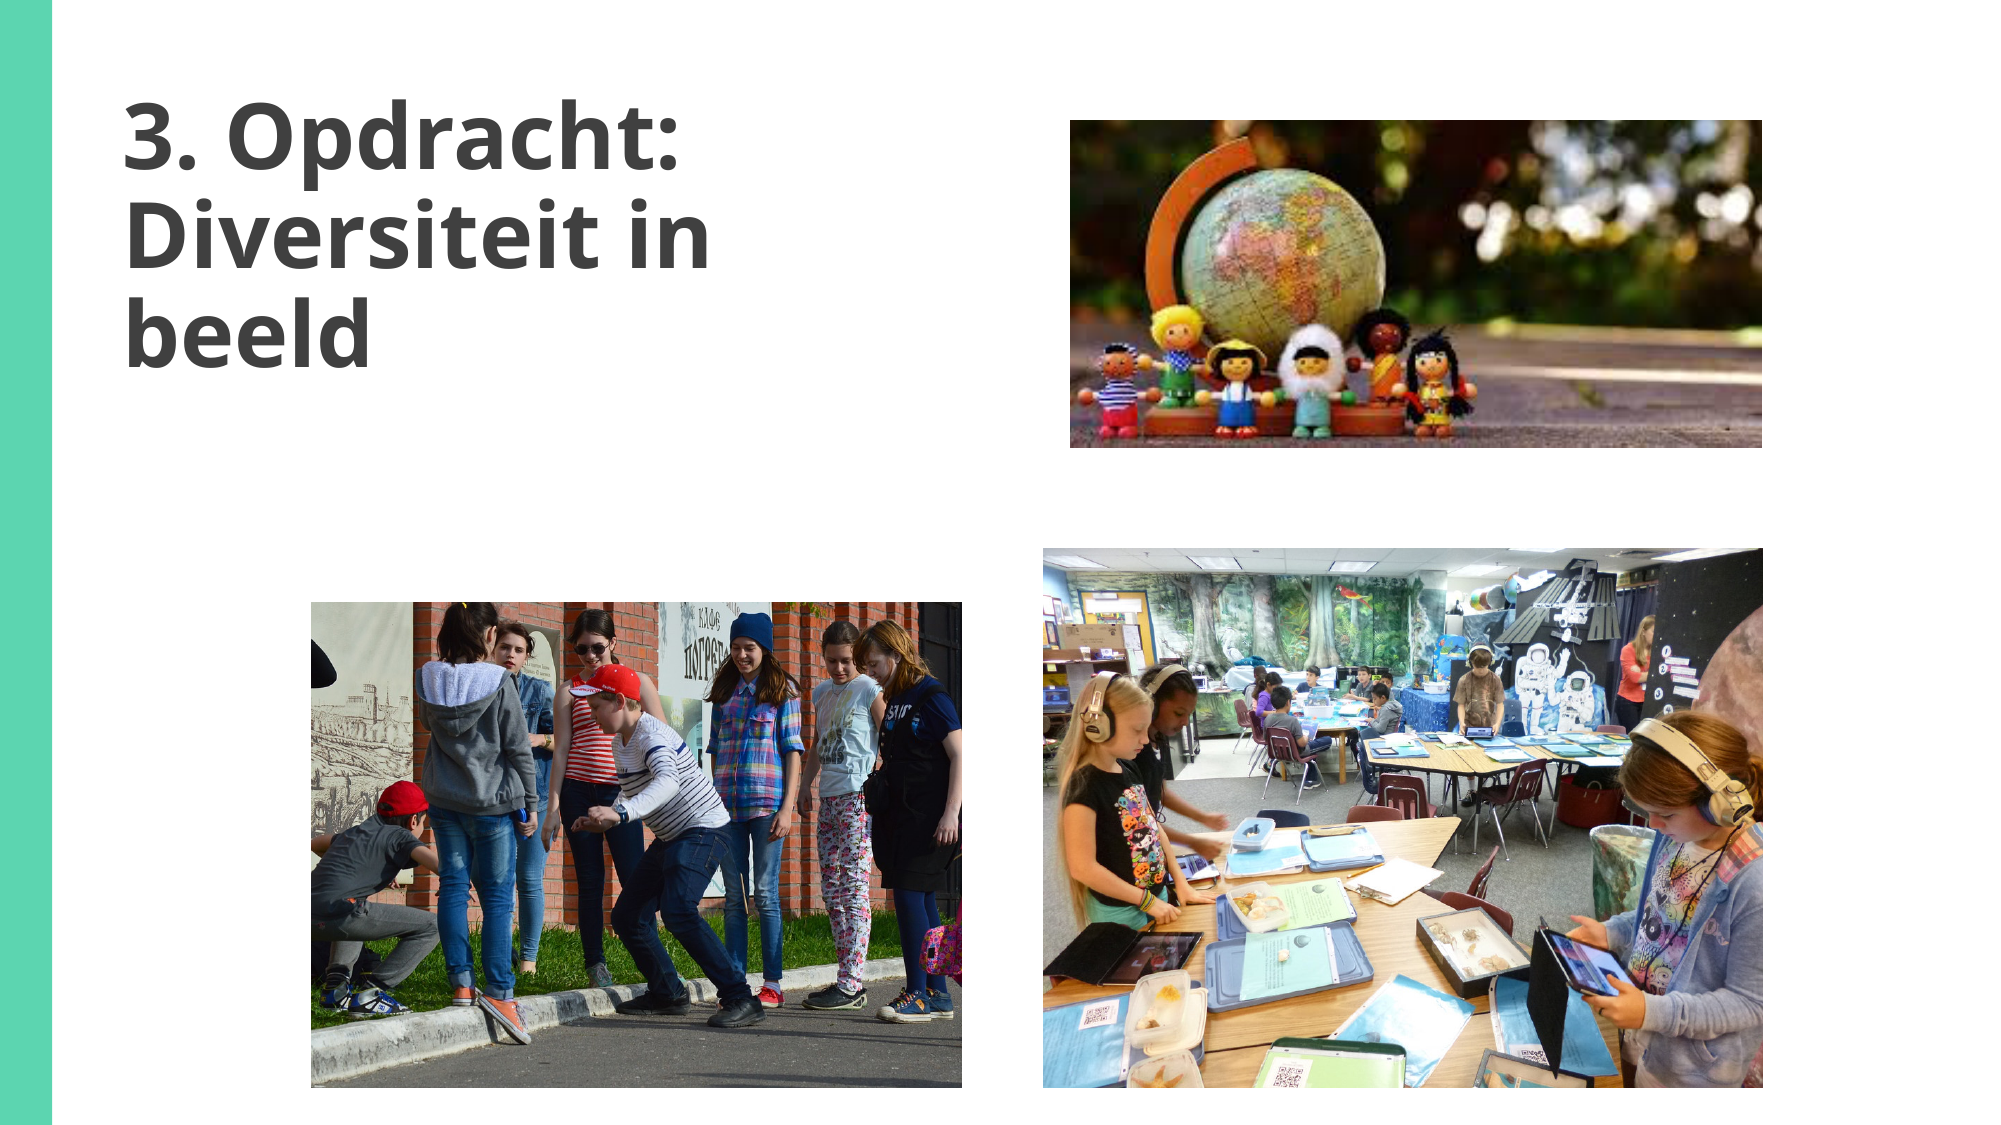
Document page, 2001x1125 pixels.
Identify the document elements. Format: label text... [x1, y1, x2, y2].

picture [311, 601, 962, 1088]
title 3. Opdracht: Diversiteit in beeld [107, 73, 986, 405]
picture [1043, 548, 1763, 1088]
picture [1070, 120, 1762, 448]
